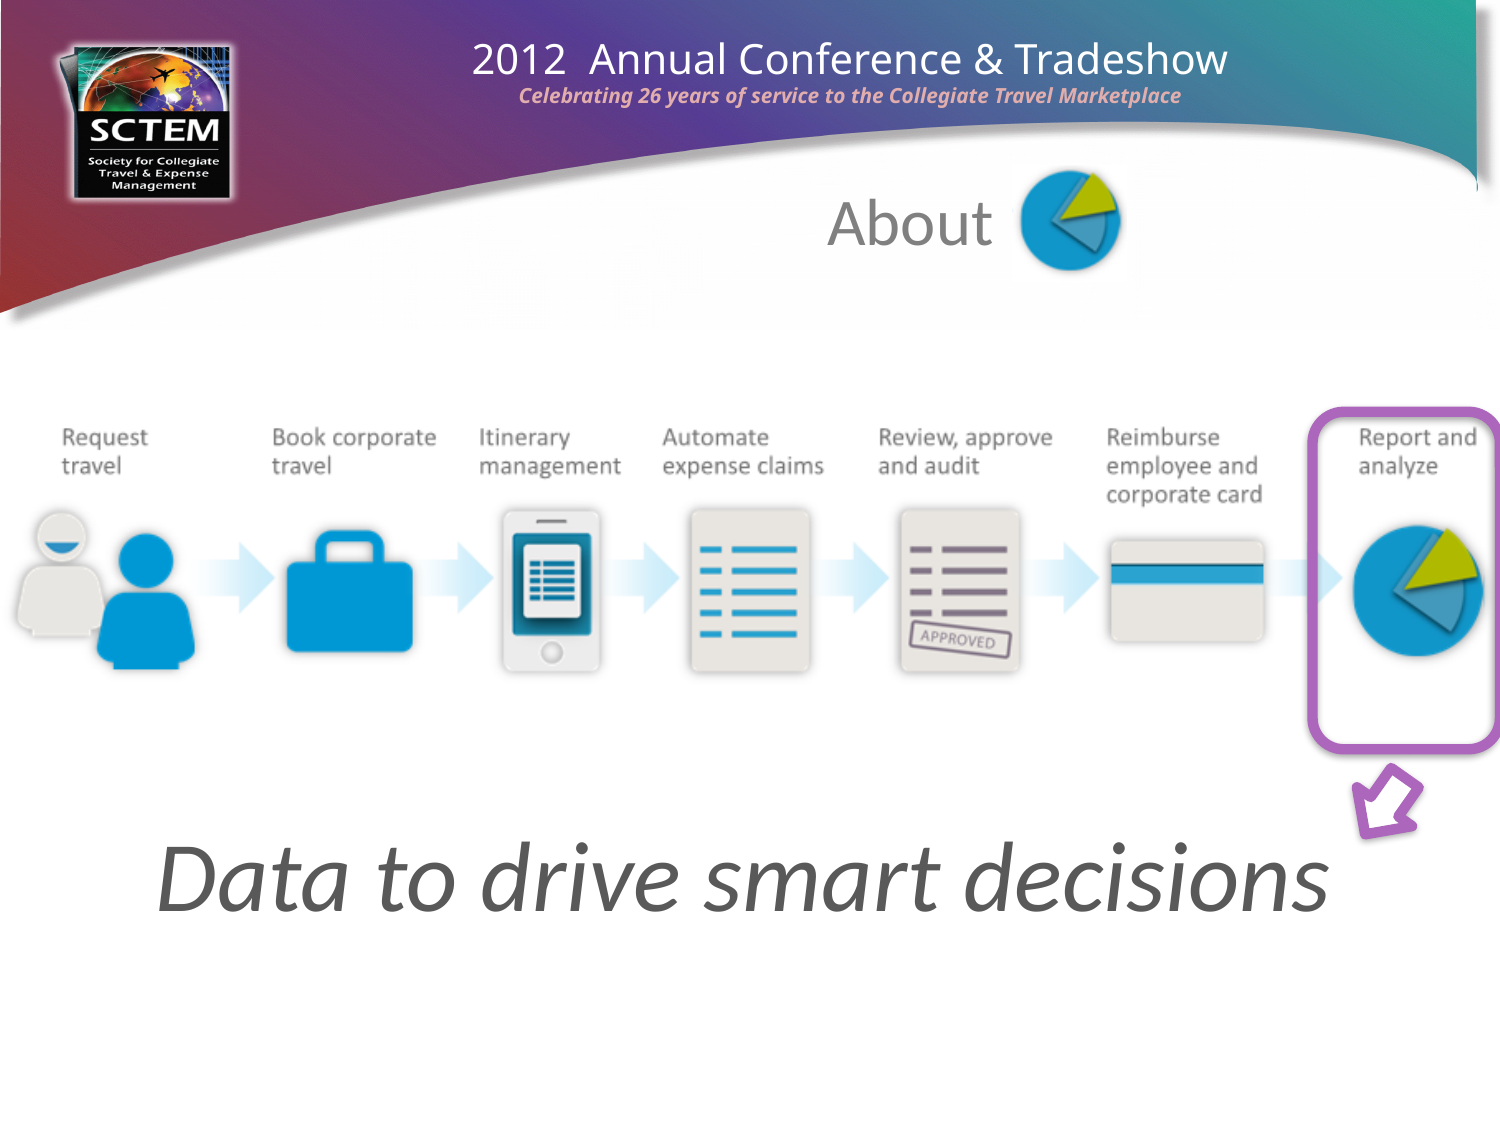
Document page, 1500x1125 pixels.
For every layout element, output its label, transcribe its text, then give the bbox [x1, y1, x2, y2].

text_box Data to drive smart decisions [24, 803, 1463, 1050]
picture [0, 0, 1500, 330]
picture [0, 412, 1500, 688]
text_box [1311, 695, 1500, 751]
text_box [1356, 767, 1420, 836]
